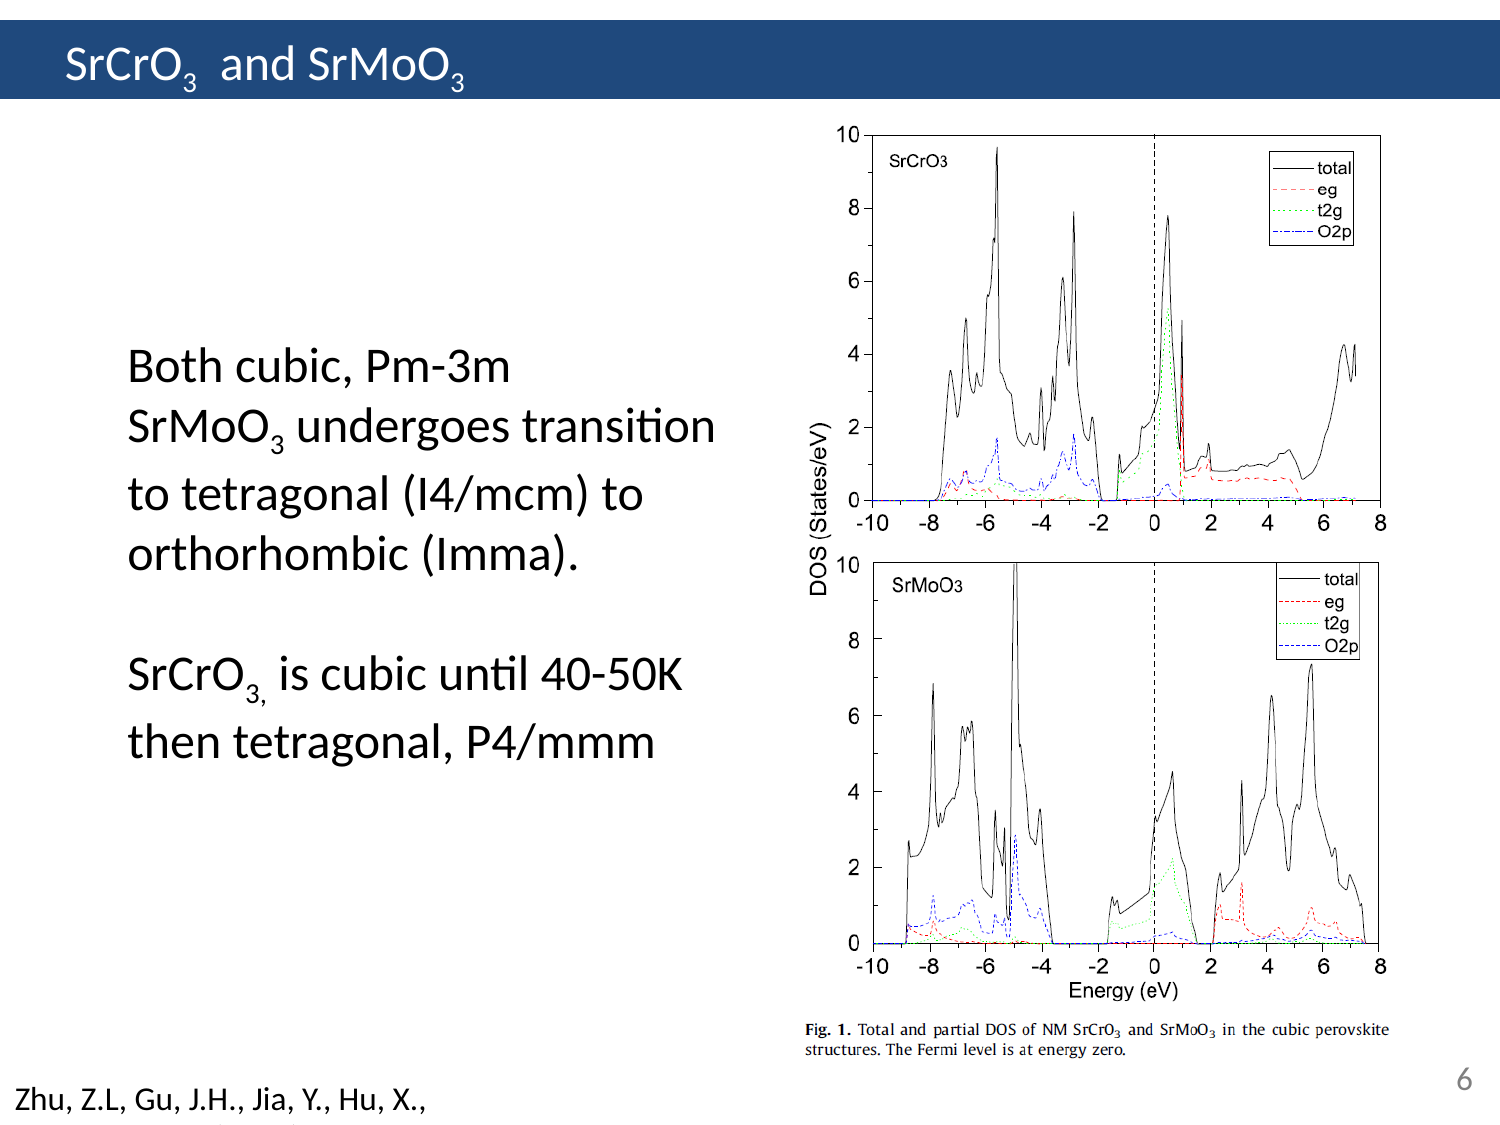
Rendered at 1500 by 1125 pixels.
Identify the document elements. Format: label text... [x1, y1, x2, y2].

title SrCrO3 and SrMoO3 [50, 22, 1500, 105]
picture [774, 111, 1401, 1079]
list Zhu, Z.L, Gu, J.H., Jia, Y., Hu, X., Physica B, 407 (2012) p1990-1994 [0, 1069, 450, 1125]
slide_number 6 [1412, 1050, 1488, 1110]
text_box Both cubic, Pm-3m SrMoO3 undergoes transition to tetragonal (I4/mcm) to orthorhombic (Imma). SrCrO3, is cubic until 40-50K then tetragonal, P4/mmm [112, 324, 763, 897]
